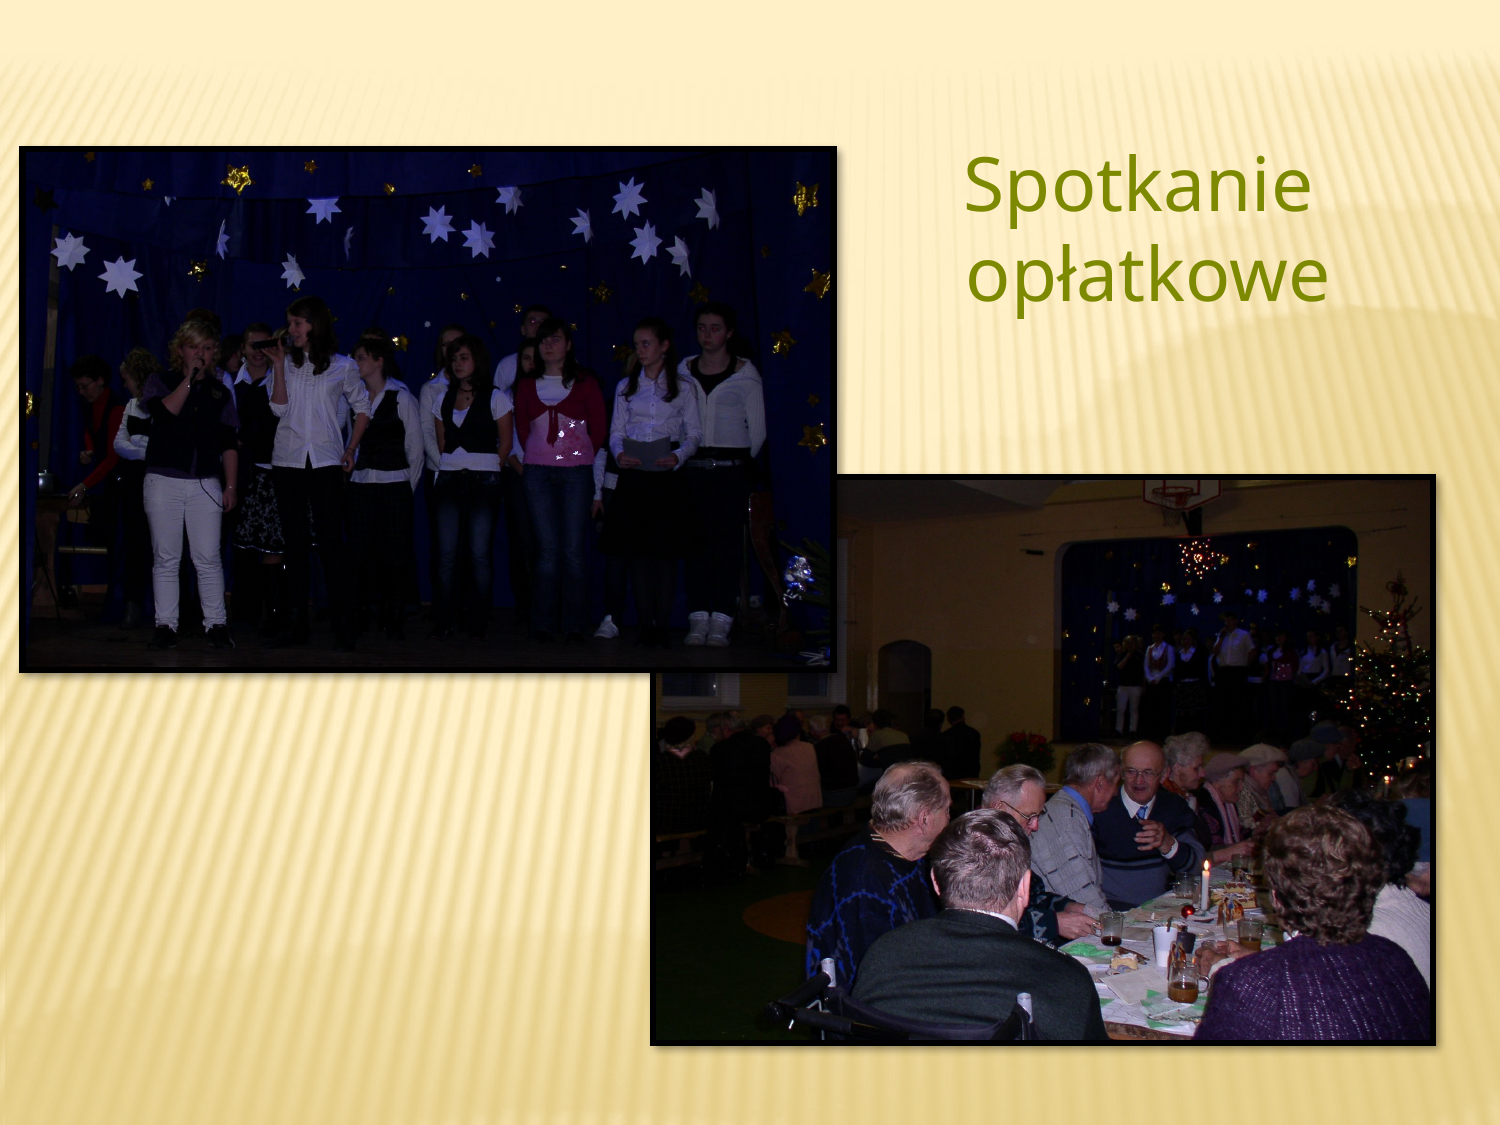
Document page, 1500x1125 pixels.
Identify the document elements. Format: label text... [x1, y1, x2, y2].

picture [25, 151, 1430, 1040]
text_box Spotkanie opłatkowe [867, 128, 1430, 324]
